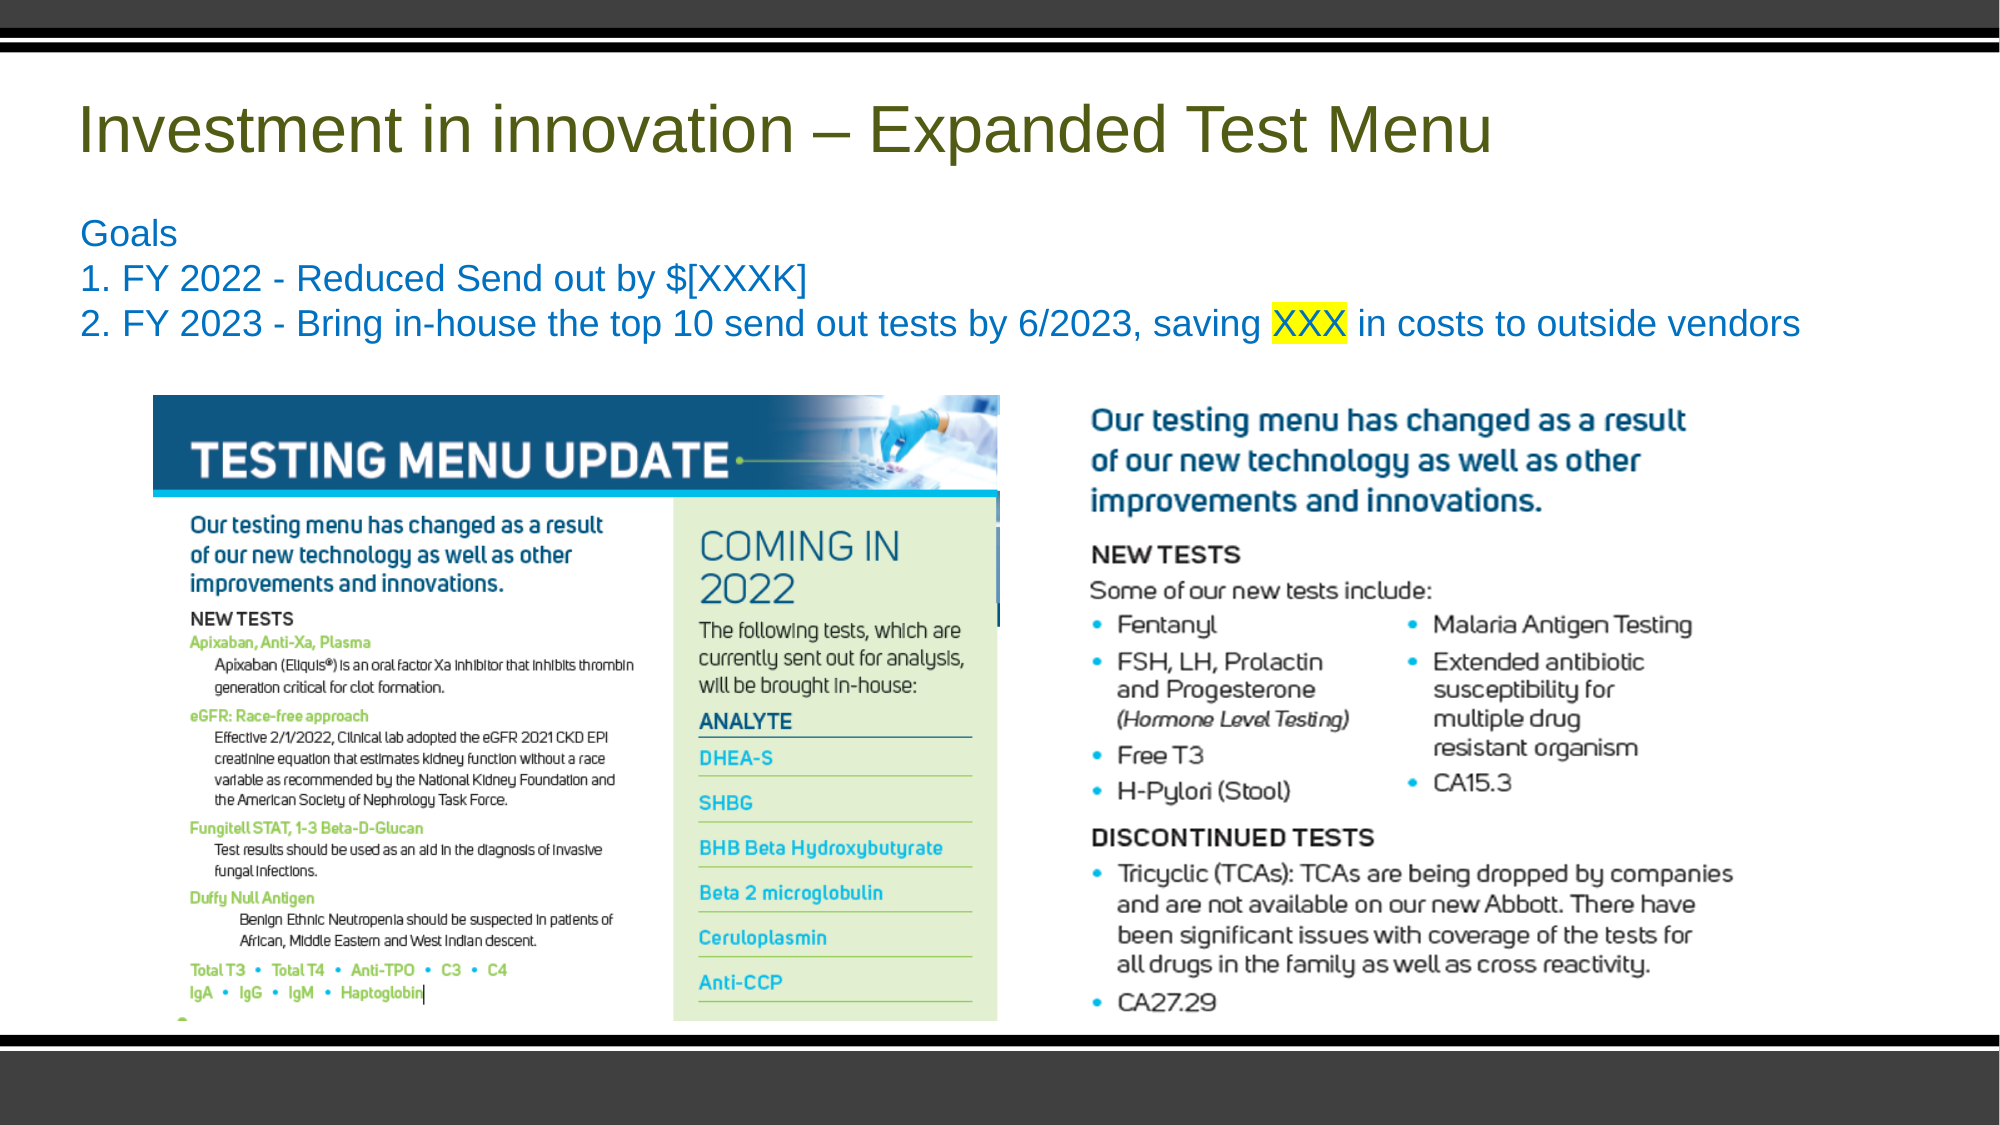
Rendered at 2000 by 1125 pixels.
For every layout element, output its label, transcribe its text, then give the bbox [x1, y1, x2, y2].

title Investment in innovation – Expanded Test Menu [62, 75, 1925, 175]
text_box Goals 1. FY 2022 - Reduced Send out by $[XXXK] 2. FY 2023 - Bring in-house the top 10 send out tests by 6/2023, saving XXX in costs to outside vendors [65, 201, 1941, 352]
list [1078, 395, 1745, 1026]
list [153, 395, 1000, 1022]
